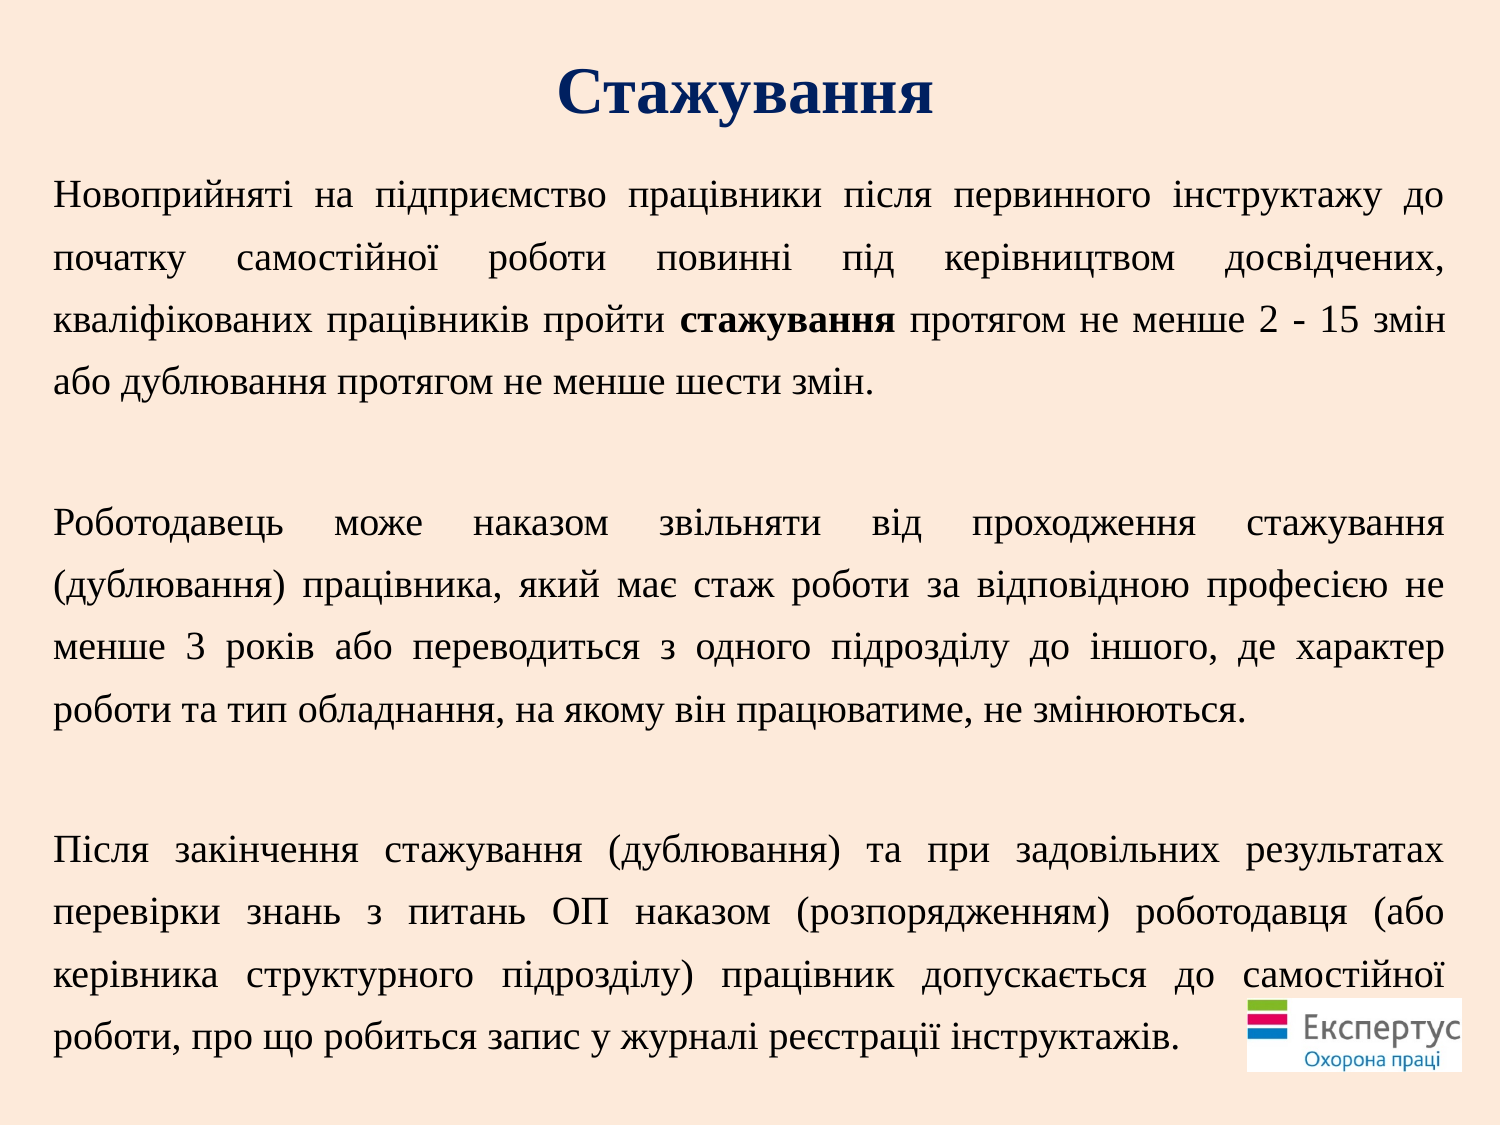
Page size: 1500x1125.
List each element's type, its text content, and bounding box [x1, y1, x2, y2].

title Стажування [70, 0, 1421, 90]
picture [1247, 998, 1462, 1072]
list Новоприйняті на підприємство працівники після первинного інструктажу до початку самостійної роботи повинні під керівництвом досвідчених, кваліфікованих працівників пройти стажування протягом не менше 2 - 15 змін або дублювання протягом не менше шести змін. Роботодавець може наказом звільняти від проходження стажування (дублювання) працівника, який має стаж роботи за відповідною професією не менше 3 років або переводиться з одного підрозділу до іншого, де характер роботи та тип обладнання, на якому він працюватиме, не змінюються. Після закінчення стажування (дублювання) та при задовільних результатах перевірки знань з питань ОП наказом (розпорядженням) роботодавця (або керівника структурного підрозділу) працівник допускається до самостійної роботи, про що робиться запис у журналі реєстрації інструктажів. [38, 90, 1462, 1075]
